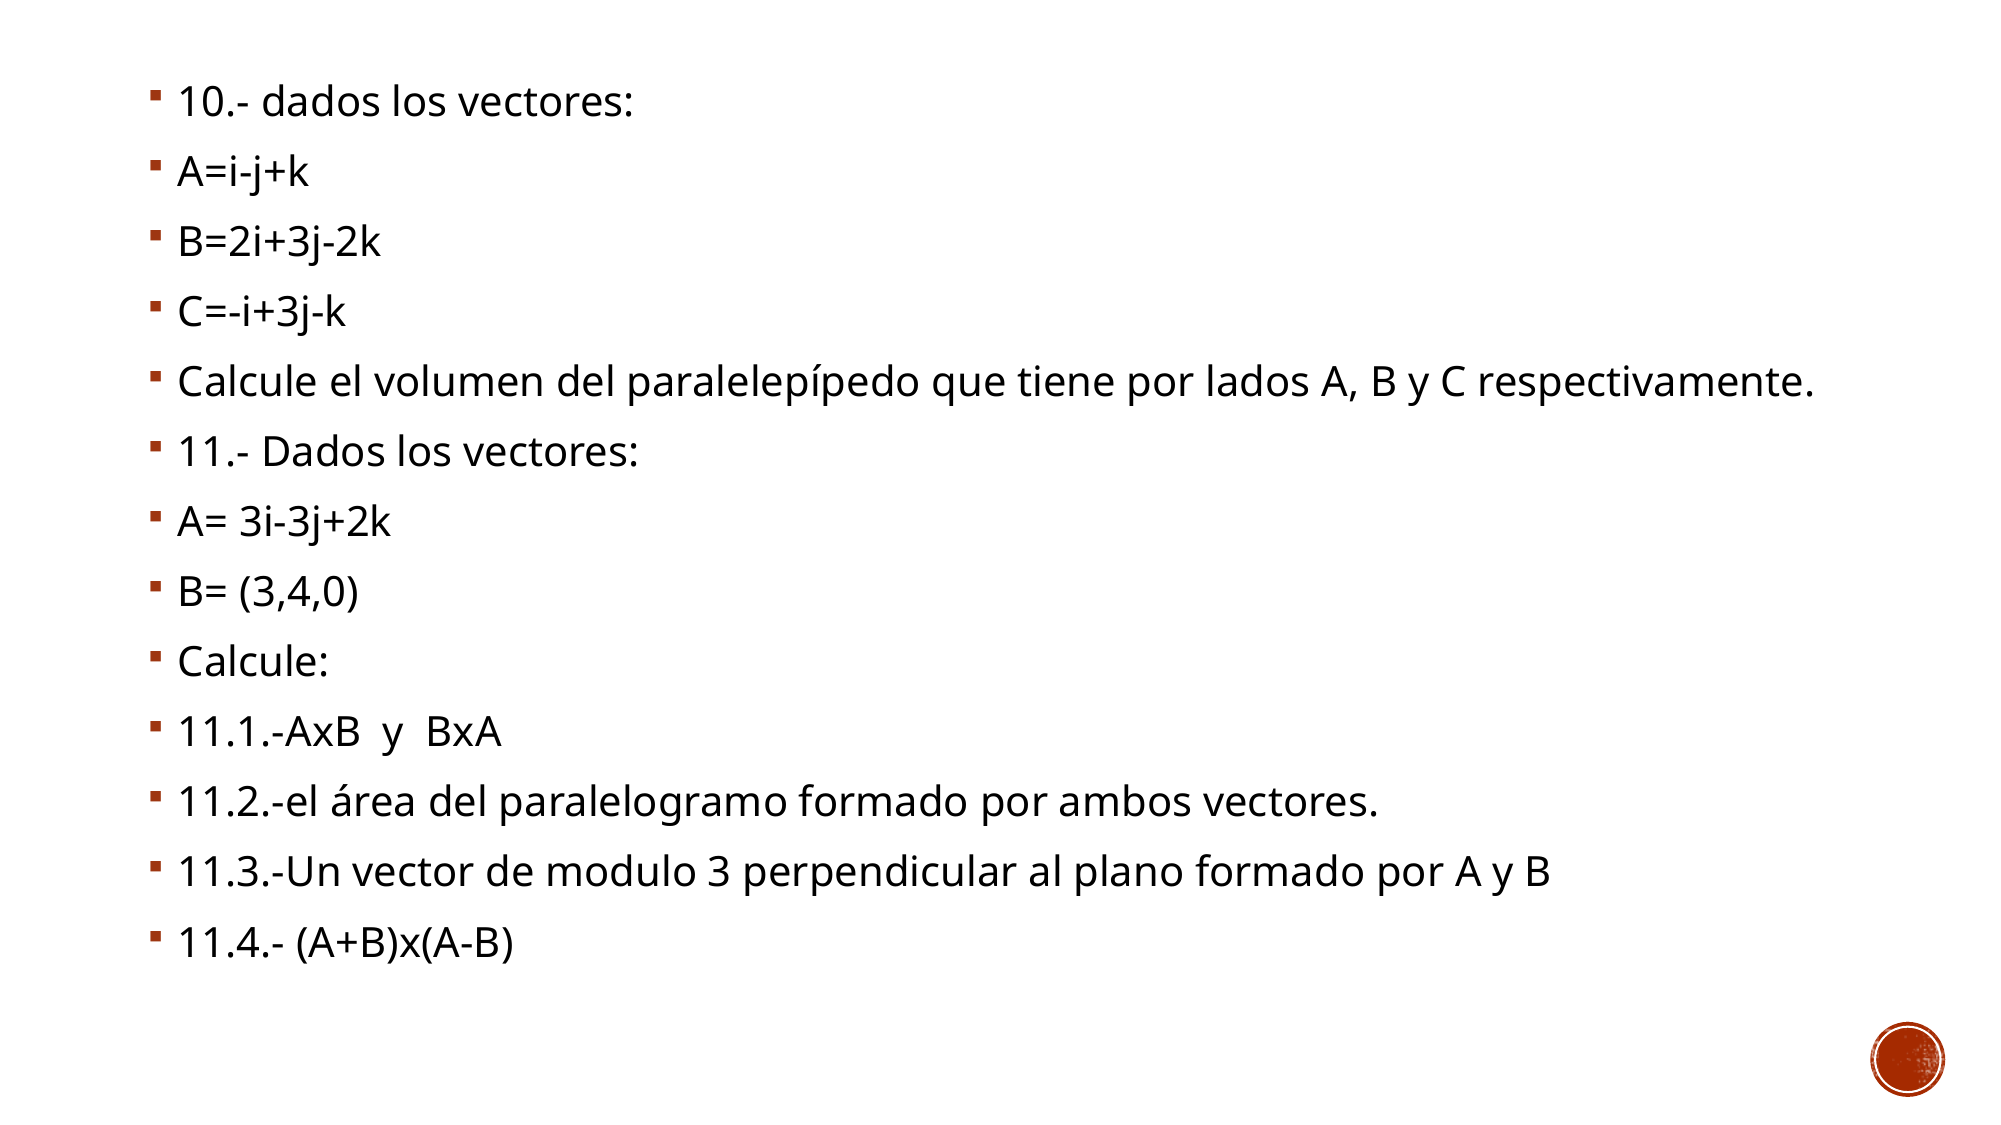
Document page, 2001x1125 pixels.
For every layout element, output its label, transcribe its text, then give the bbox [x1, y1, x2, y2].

list 10.- dados los vectores: A=i-j+k B=2i+3j-2k C=-i+3j-k Calcule el volumen del paralelepípedo que tiene por lados A, B y C respectivamente. 11.- Dados los vectores: A= 3i-3j+2k B= (3,4,0) Calcule: 11.1.-AxB y BxA 11.2.-el área del paralelogramo formado por ambos vectores. 11.3.-Un vector de modulo 3 perpendicular al plano formado por A y B 11.4.- (A+B)x(A-B) [132, 72, 1943, 1011]
